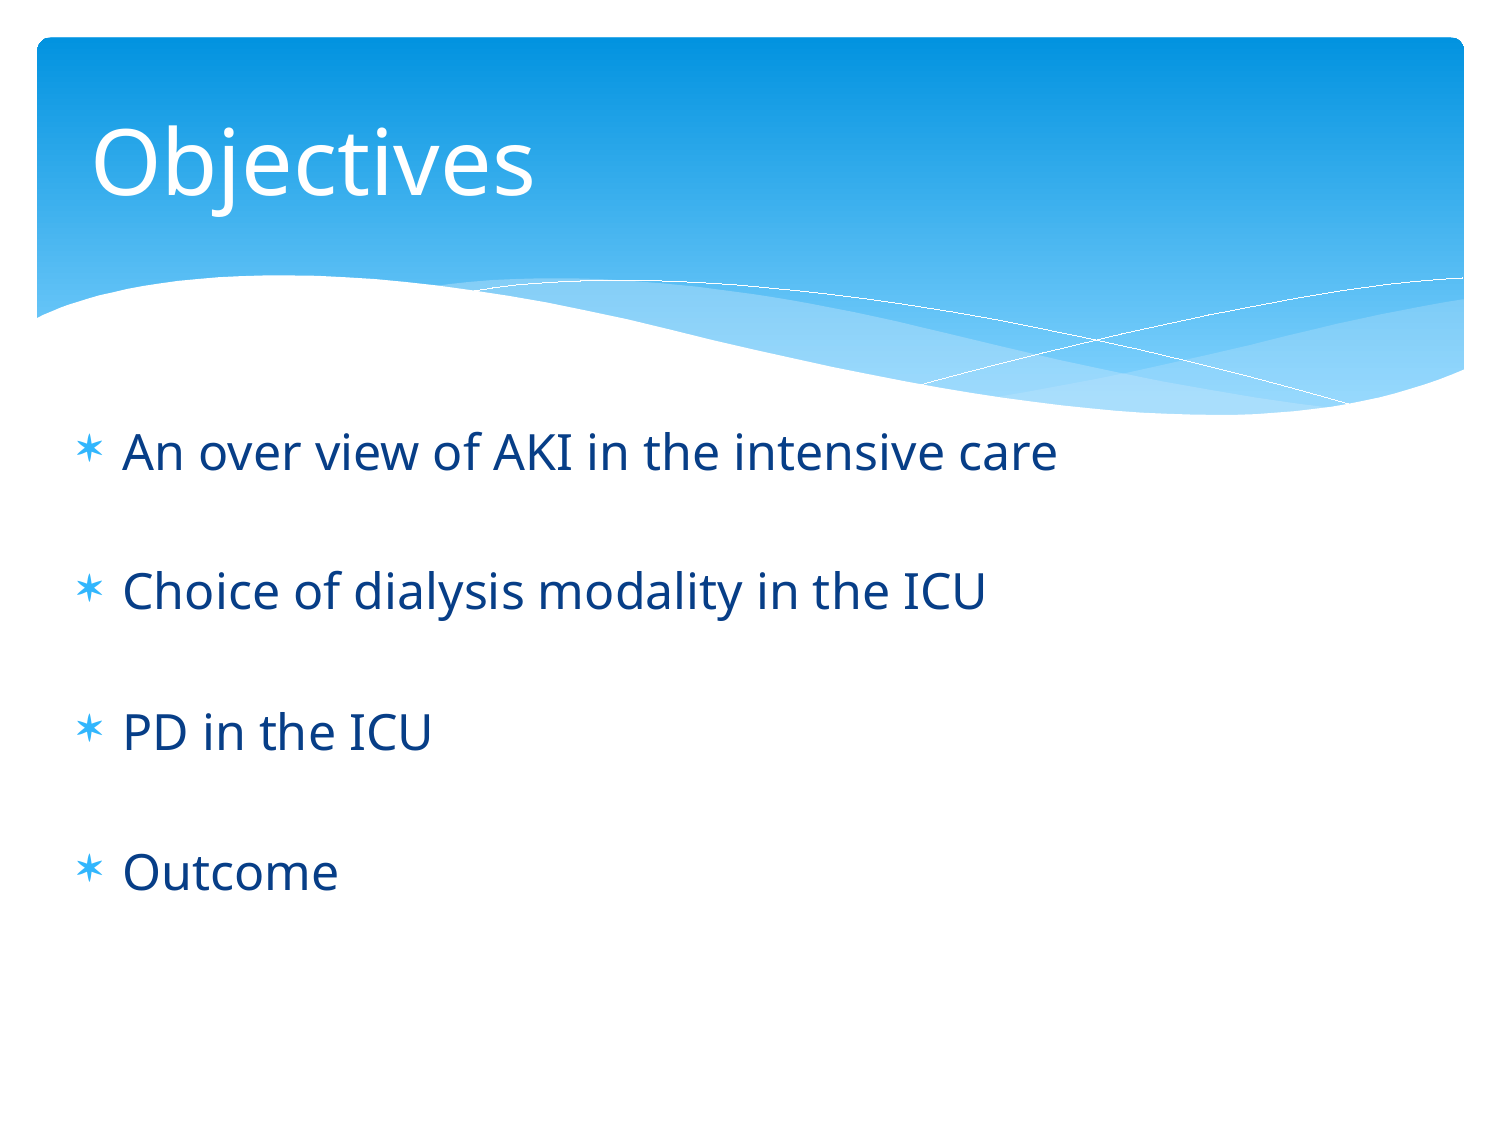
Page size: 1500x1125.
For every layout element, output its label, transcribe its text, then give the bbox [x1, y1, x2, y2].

list An over view of AKI in the intensive care Choice of dialysis modality in the ICU PD in the ICU Outcome [62, 412, 1413, 913]
title Objectives [75, 55, 1425, 261]
